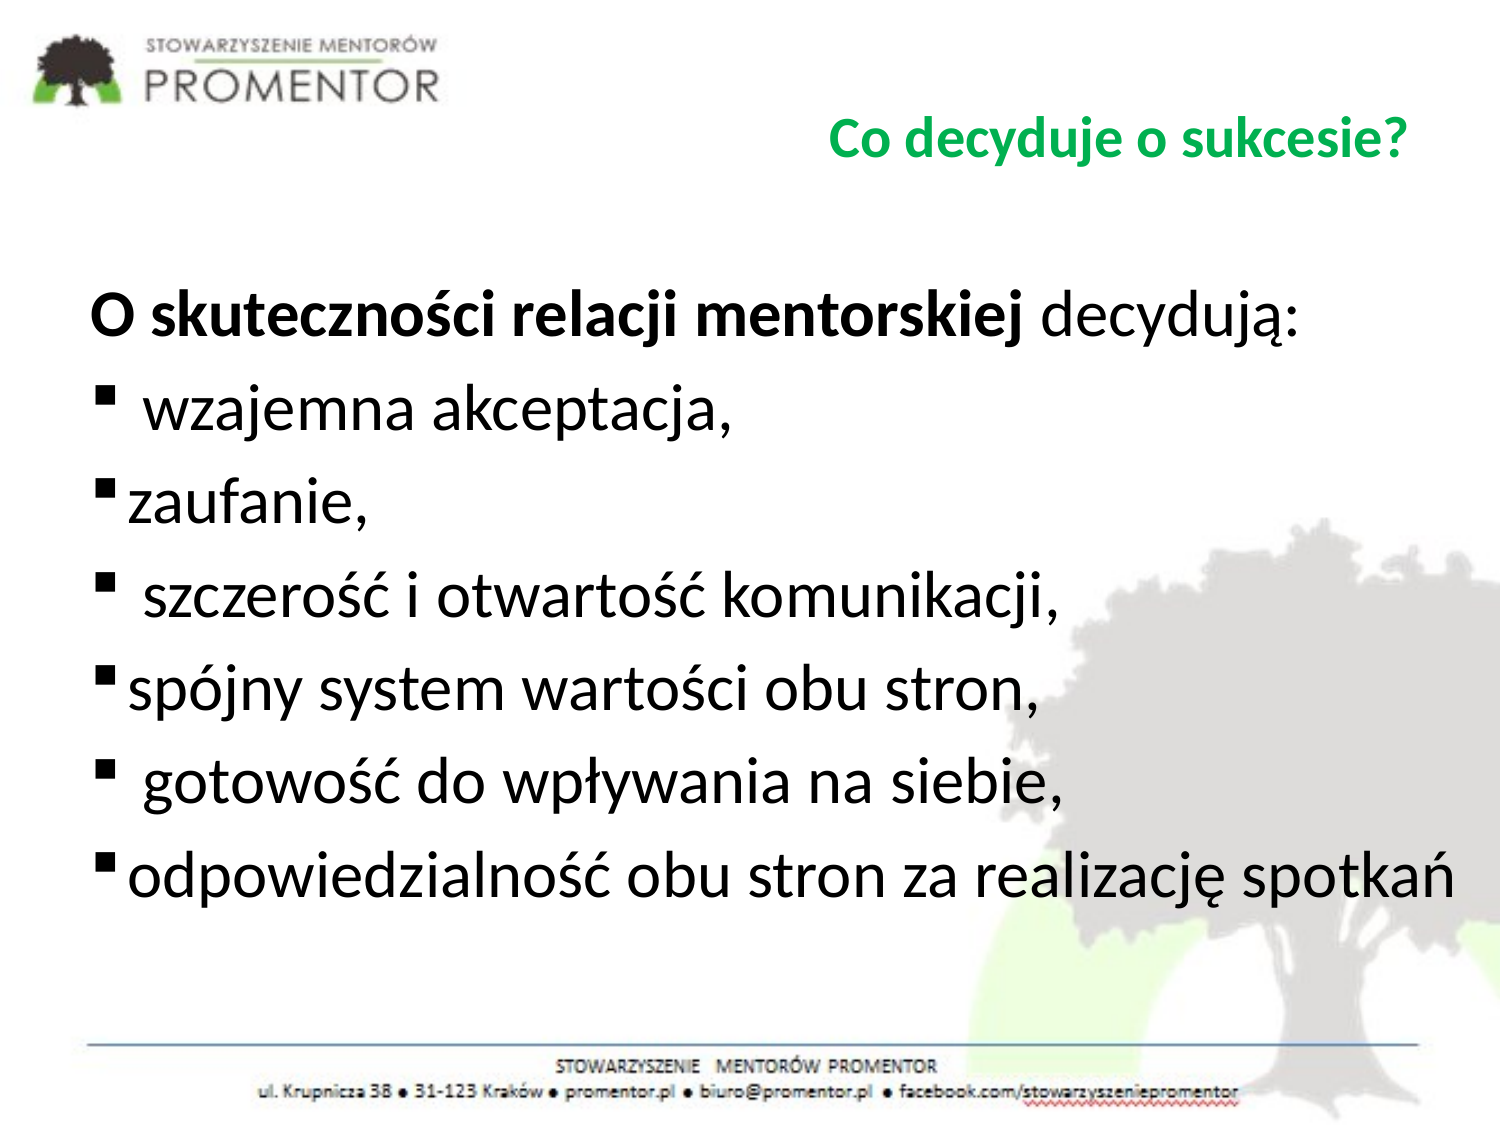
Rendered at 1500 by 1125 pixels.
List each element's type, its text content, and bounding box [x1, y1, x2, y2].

list O skuteczności relacji mentorskiej decydują: wzajemna akceptacja, zaufanie, szczerość i otwartość komunikacji, spójny system wartości obu stron, gotowość do wpływania na siebie, odpowiedzialność obu stron za realizację spotkań [75, 262, 1500, 1005]
title Co decyduje o sukcesie? [75, 45, 1425, 233]
picture [0, 0, 1500, 1125]
